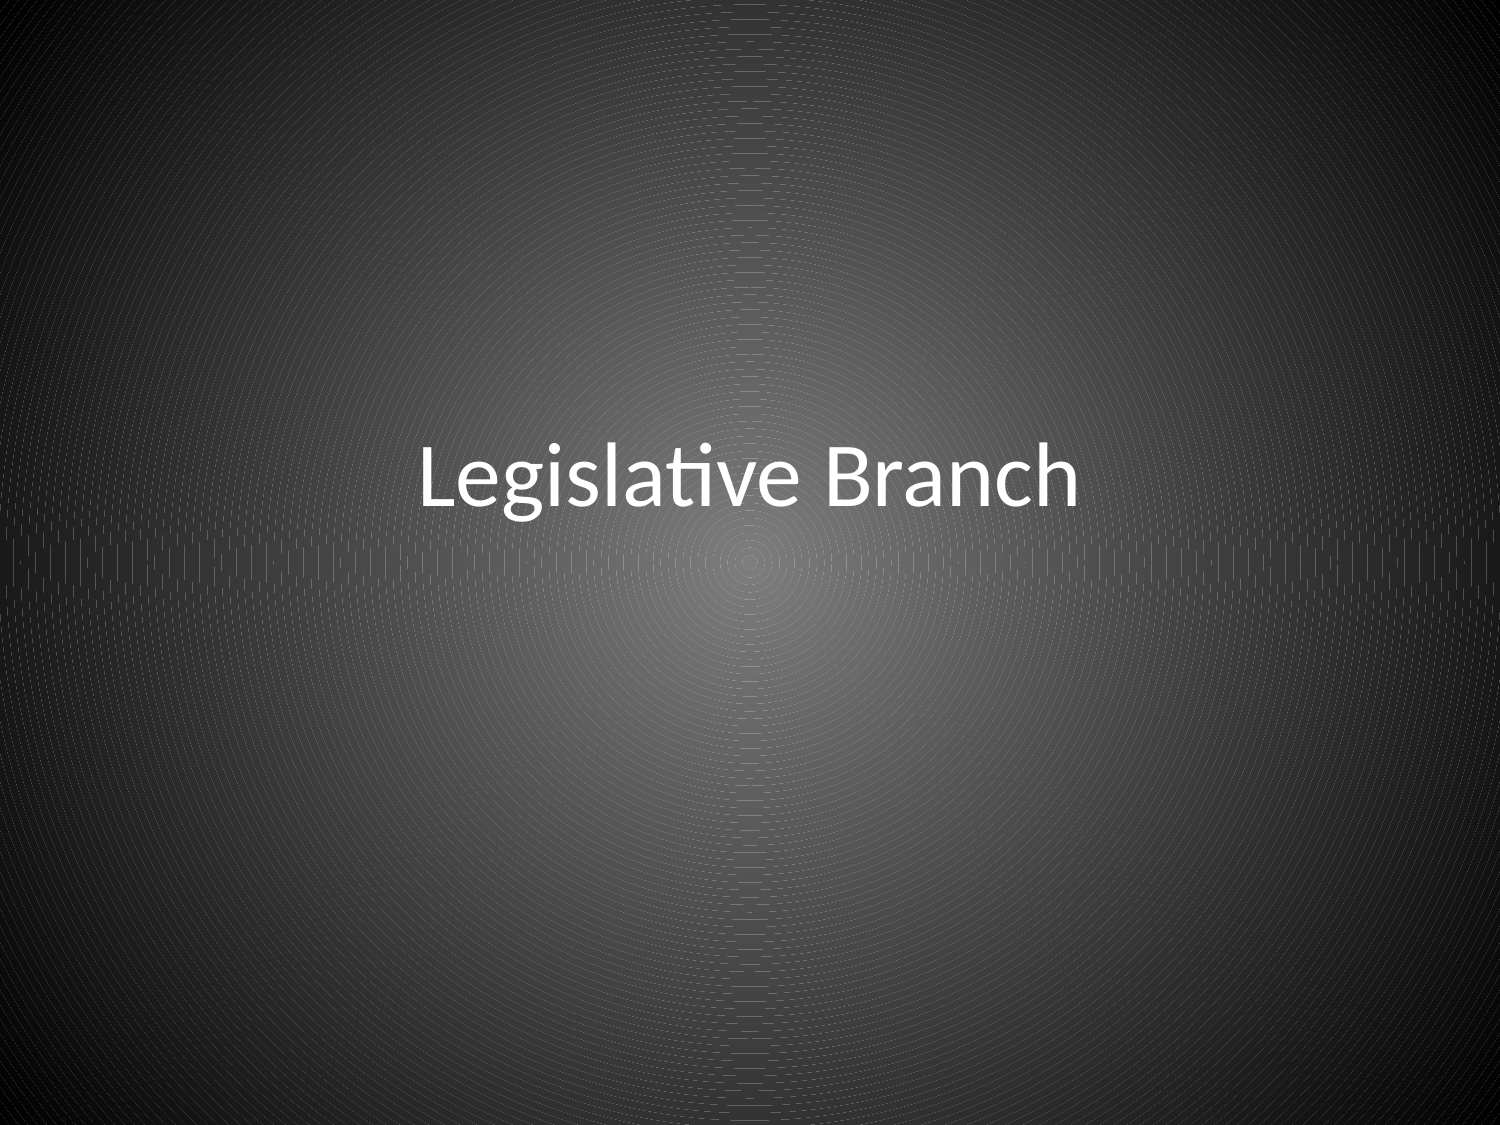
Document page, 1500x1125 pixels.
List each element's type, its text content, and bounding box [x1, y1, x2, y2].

title Legislative Branch [112, 349, 1388, 591]
